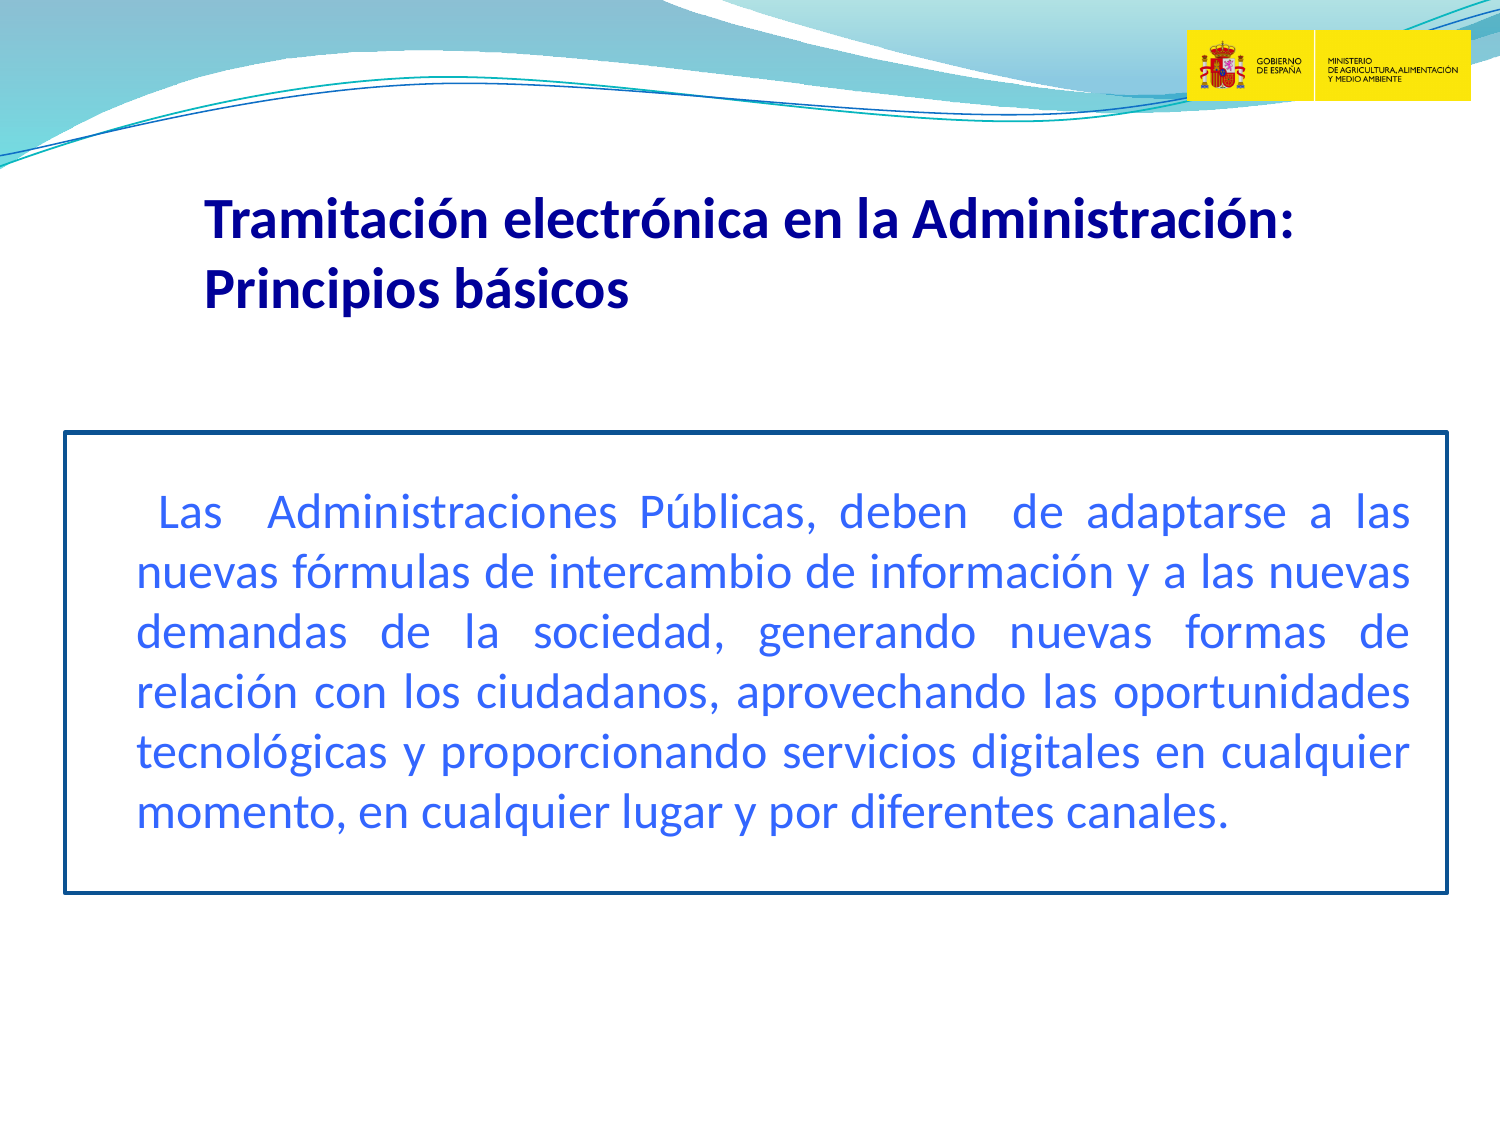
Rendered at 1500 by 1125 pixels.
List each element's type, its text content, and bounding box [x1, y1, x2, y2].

list Las Administraciones Públicas, deben de adaptarse a las nuevas fórmulas de intercambio de información y a las nuevas demandas de la sociedad, generando nuevas formas de relación con los ciudadanos, aprovechando las oportunidades tecnológicas y proporcionando servicios digitales en cualquier momento, en cualquier lugar y por diferentes canales. [76, 470, 1427, 894]
picture [1186, 30, 1471, 101]
text_box Tramitación electrónica en la Administración: Principios básicos [189, 172, 1311, 328]
text_box [63, 430, 1449, 895]
